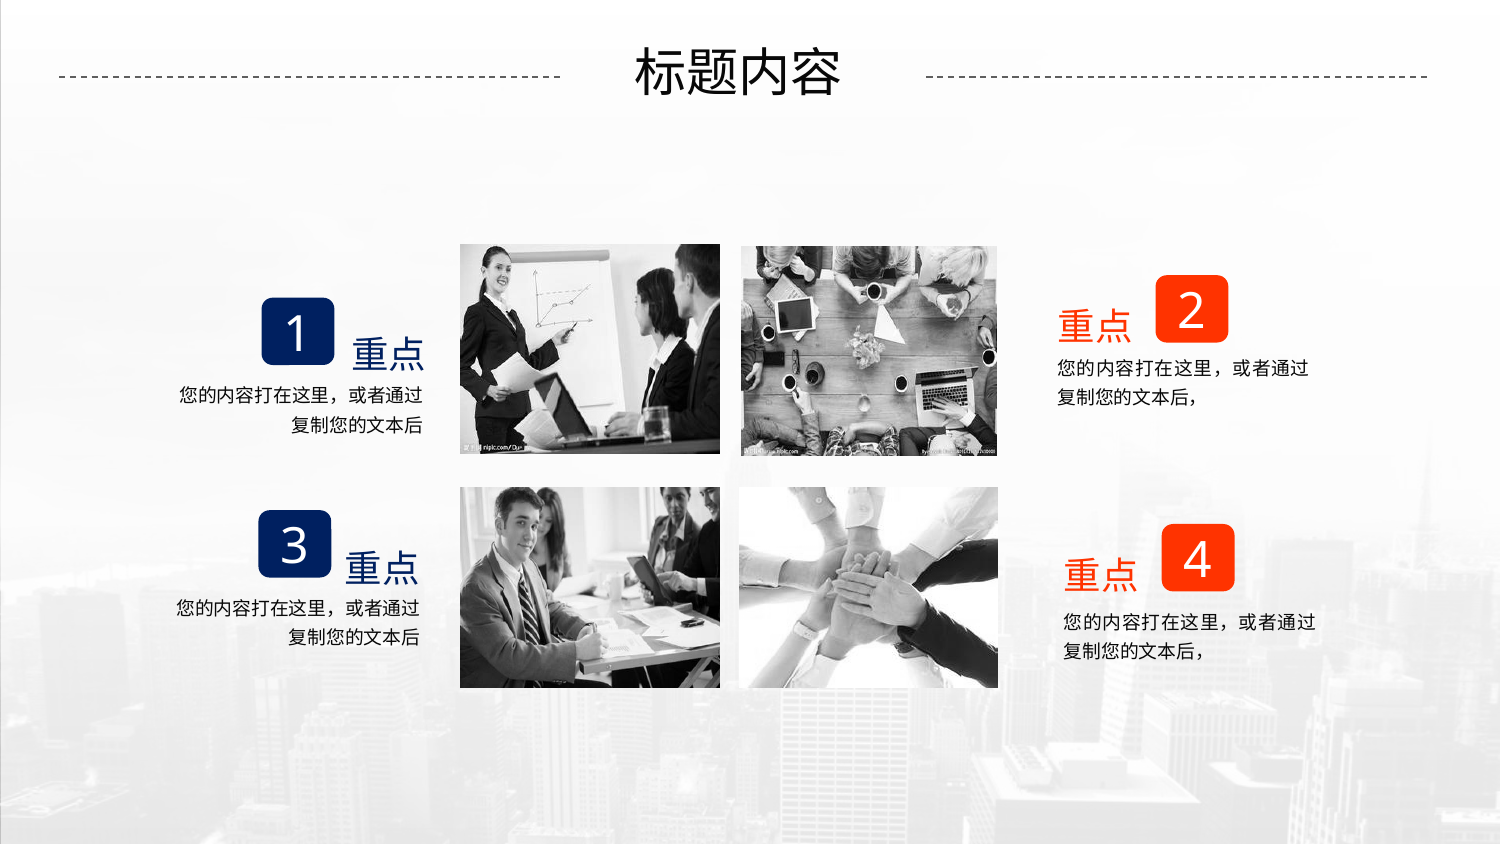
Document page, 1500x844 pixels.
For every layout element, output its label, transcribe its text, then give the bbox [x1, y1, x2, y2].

text_box 标题内容 [608, 32, 868, 110]
picture [459, 486, 720, 689]
picture [739, 486, 998, 689]
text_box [155, 297, 438, 655]
picture [741, 246, 997, 456]
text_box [1046, 274, 1328, 669]
picture [459, 244, 720, 454]
